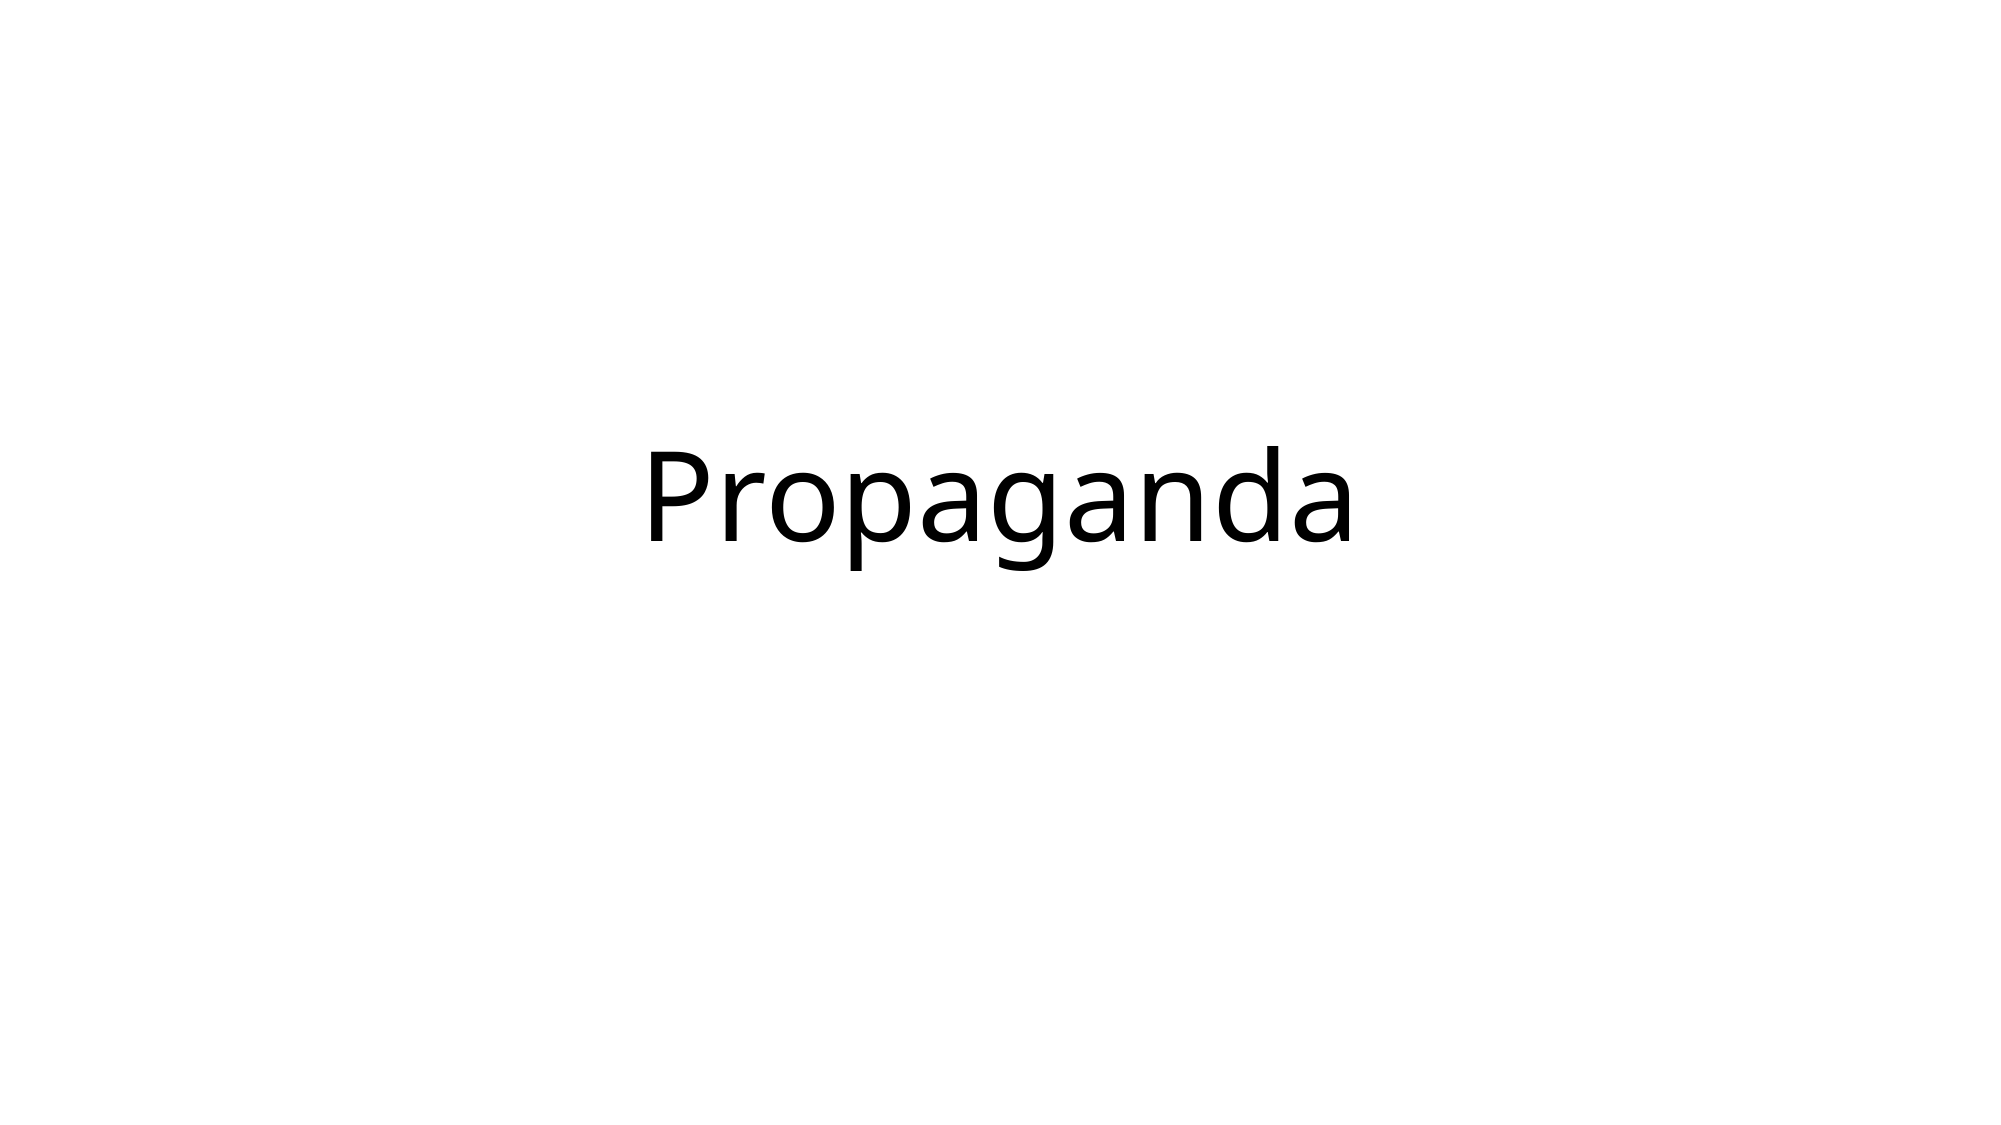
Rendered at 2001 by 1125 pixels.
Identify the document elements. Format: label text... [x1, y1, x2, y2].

title Propaganda [249, 184, 1750, 576]
